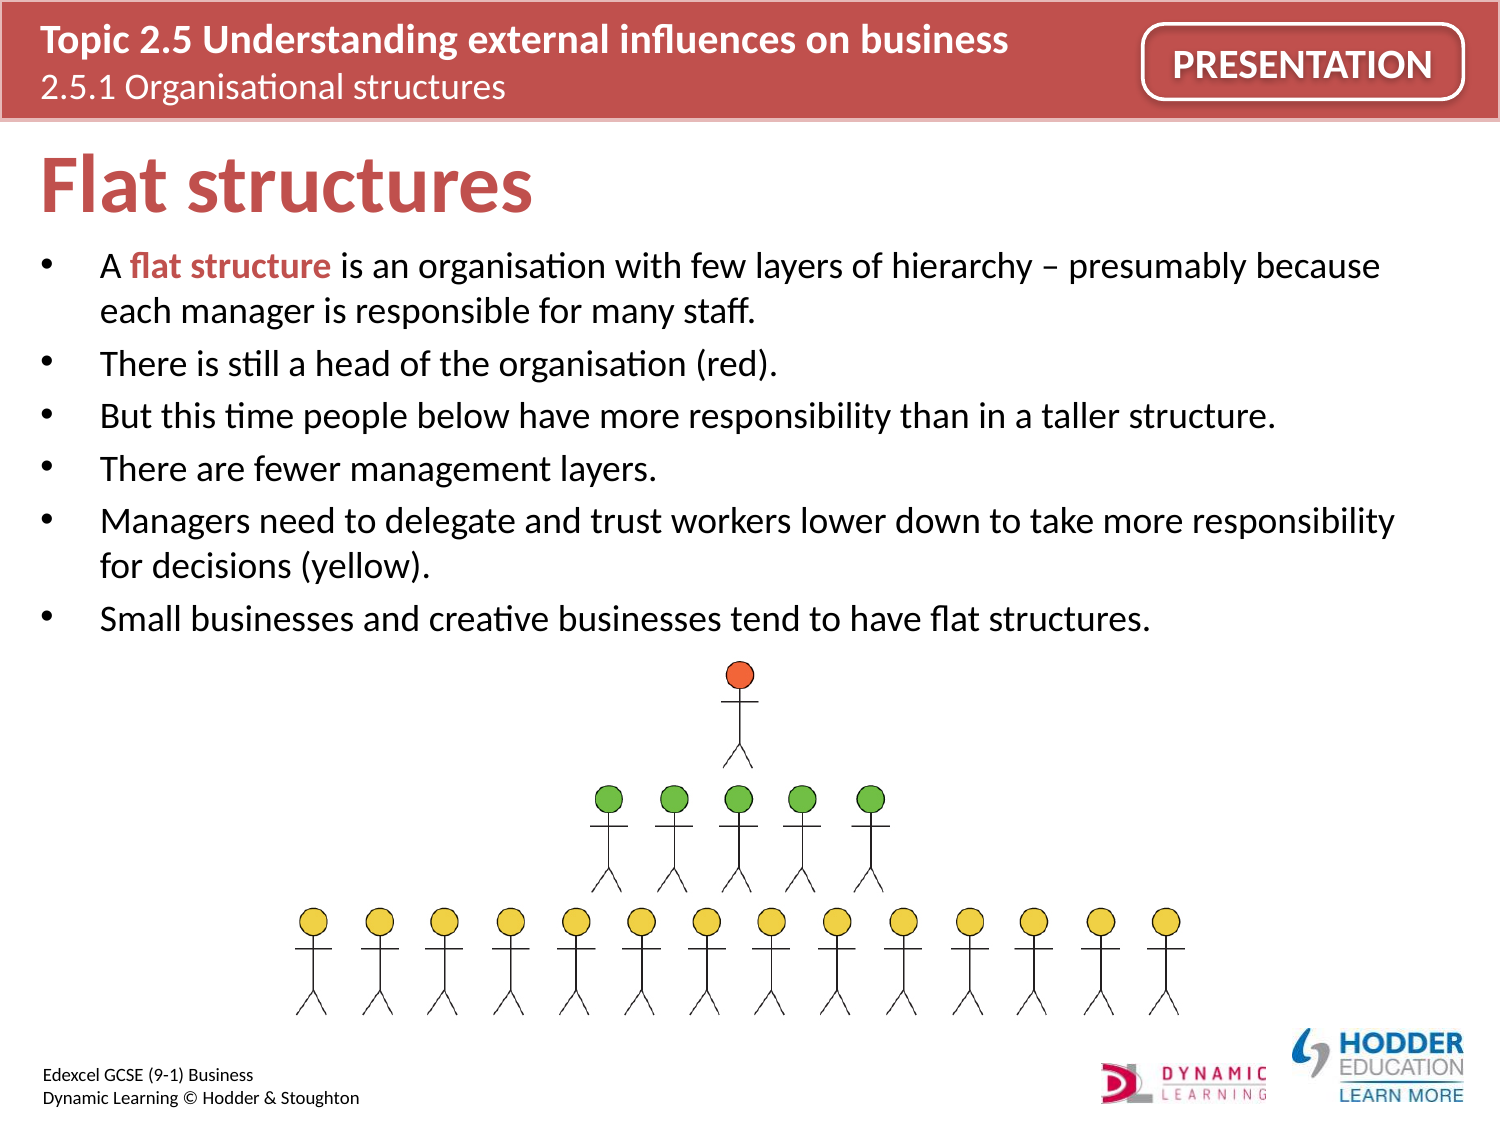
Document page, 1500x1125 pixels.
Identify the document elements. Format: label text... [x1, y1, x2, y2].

picture [1101, 1063, 1266, 1104]
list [282, 648, 1201, 1025]
picture [1292, 1028, 1464, 1102]
list A flat structure is an organisation with few layers of hierarchy – presumably because each manager is responsible for many staff. There is still a head of the organisation (red). But this time people below have more responsibility than in a taller structure. There are fewer management layers. Managers need to delegate and trust workers lower down to take more responsibility for decisions (yellow). Small businesses and creative businesses tend to have flat structures. [25, 233, 1457, 1025]
title Flat structures [25, 121, 1500, 234]
